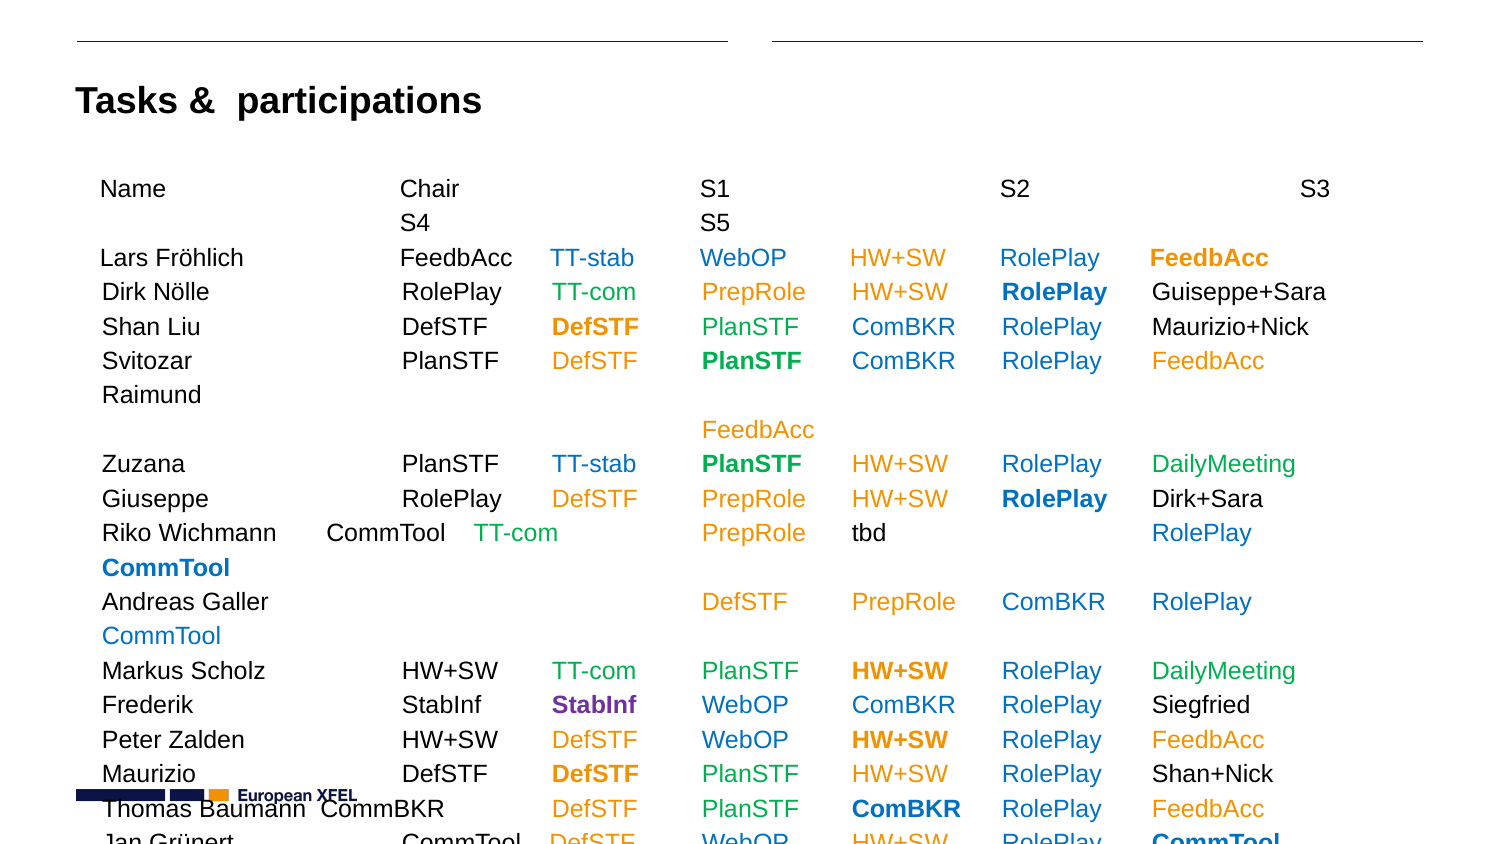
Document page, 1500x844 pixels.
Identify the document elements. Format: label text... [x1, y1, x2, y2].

text_box Name Chair S1 S2 S3 S4 S5 Lars Fröhlich FeedbAcc TT-stab WebOP HW+SW RolePlay FeedbAcc Dirk Nölle RolePlay TT-com PrepRole HW+SW RolePlay Guiseppe+Sara Shan Liu DefSTF DefSTF PlanSTF ComBKR RolePlay Maurizio+Nick Svitozar PlanSTF DefSTF PlanSTF ComBKR RolePlay FeedbAcc Raimund FeedbAcc Zuzana PlanSTF TT-stab PlanSTF HW+SW RolePlay DailyMeeting Giuseppe RolePlay DefSTF PrepRole HW+SW RolePlay Dirk+Sara Riko Wichmann CommTool TT-com PrepRole tbd RolePlay CommTool Andreas Galler DefSTF PrepRole ComBKR RolePlay CommTool Markus Scholz HW+SW TT-com PlanSTF HW+SW RolePlay DailyMeeting Frederik StabInf StabInf WebOP ComBKR RolePlay Siegfried Peter Zalden HW+SW DefSTF WebOP HW+SW RolePlay FeedbAcc Maurizio DefSTF DefSTF PlanSTF HW+SW RolePlay Shan+Nick Thomas Baumann CommBKR DefSTF PlanSTF ComBKR RolePlay FeedbAcc Jan Grünert CommTool DefSTF WebOP HW+SW RolePlay CommTool Harald Sinn Winni PrepRole ComBKR RolePlay CommTool [84, 152, 1437, 748]
picture [76, 789, 357, 804]
title Tasks & participations [75, 24, 1424, 121]
